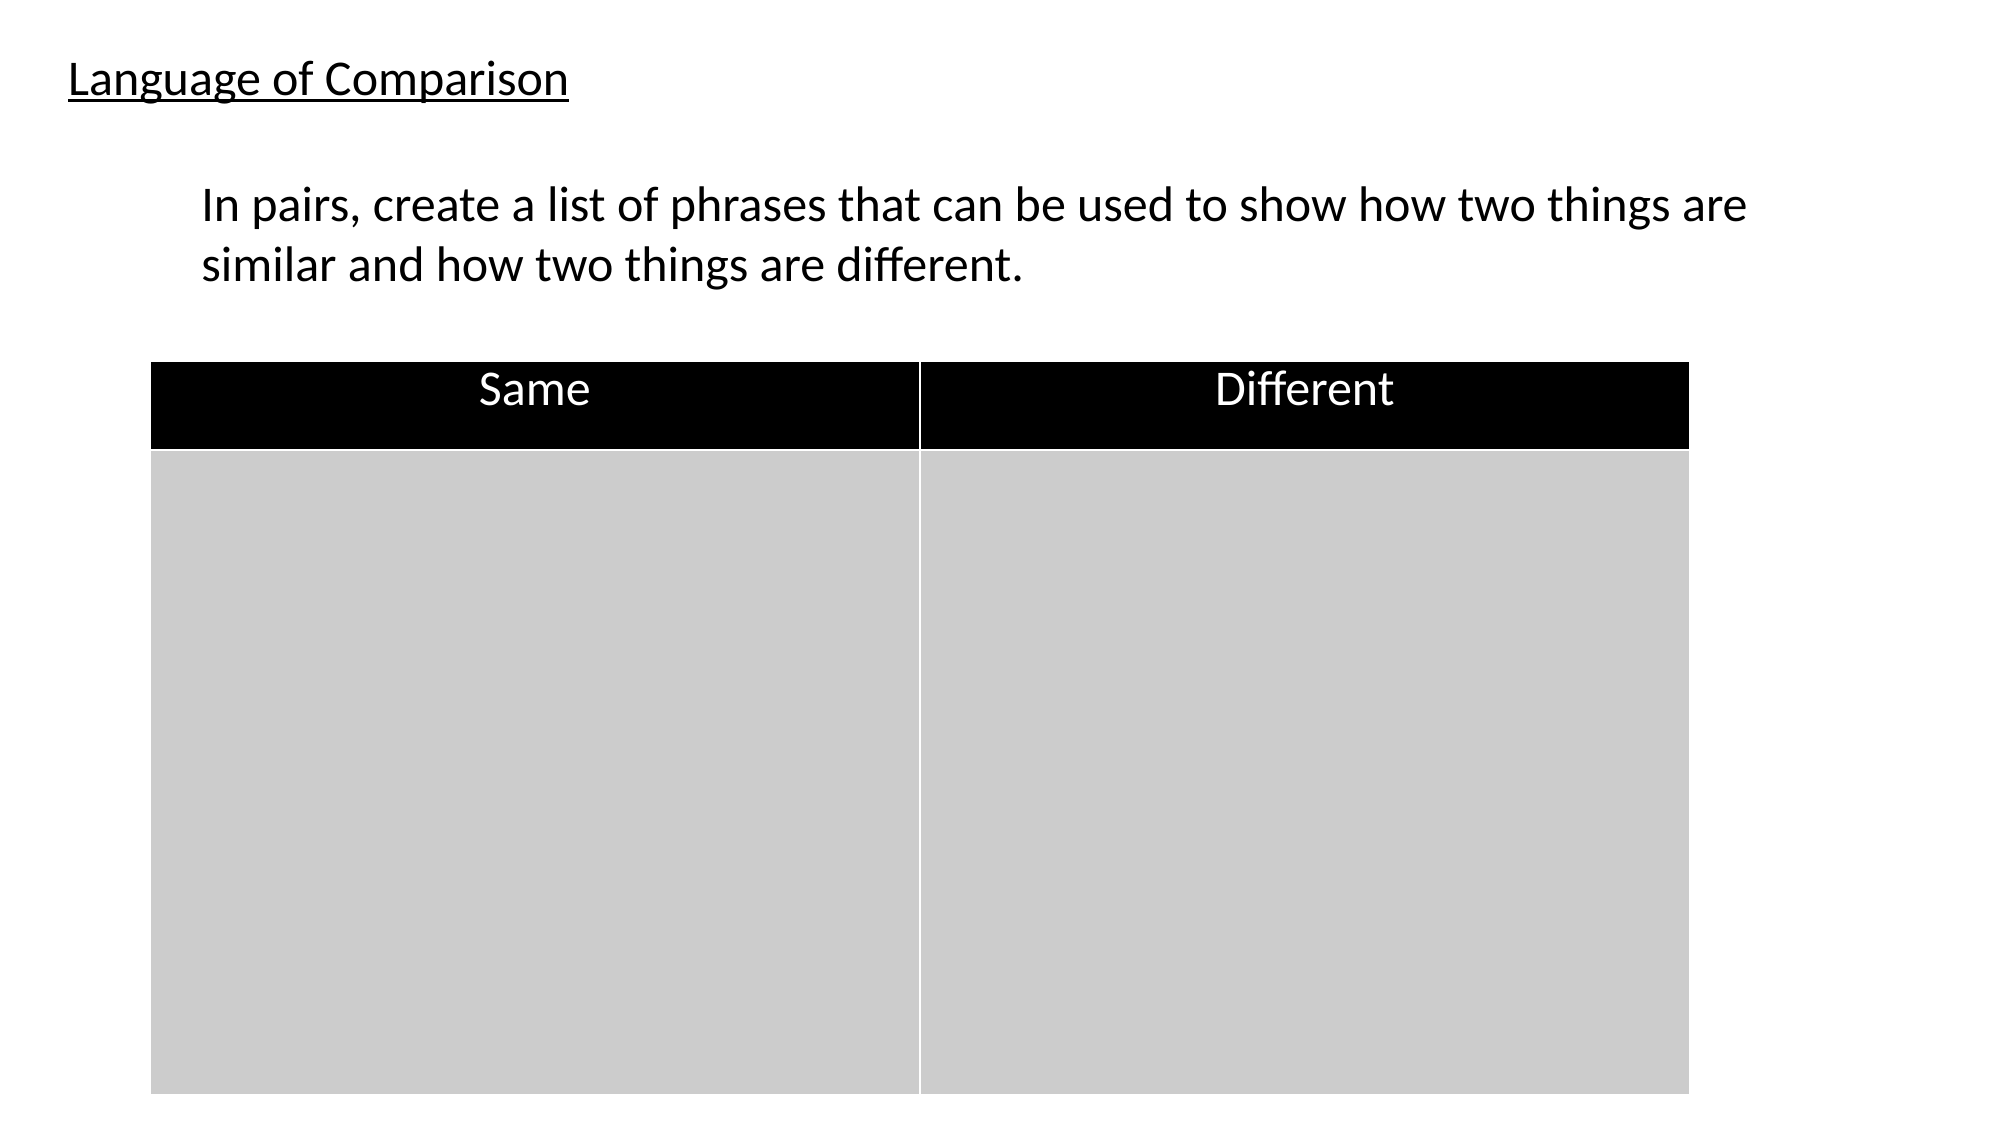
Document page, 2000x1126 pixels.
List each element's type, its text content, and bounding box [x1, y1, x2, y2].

text_box In pairs, create a list of phrases that can be used to show how two things are similar and how two things are different. [186, 163, 1861, 299]
table_header Same [151, 362, 919, 449]
table_header Different [921, 362, 1689, 449]
text_box Language of Comparison [53, 38, 1050, 113]
table_cell [921, 451, 1689, 1094]
table_cell [151, 451, 919, 1094]
